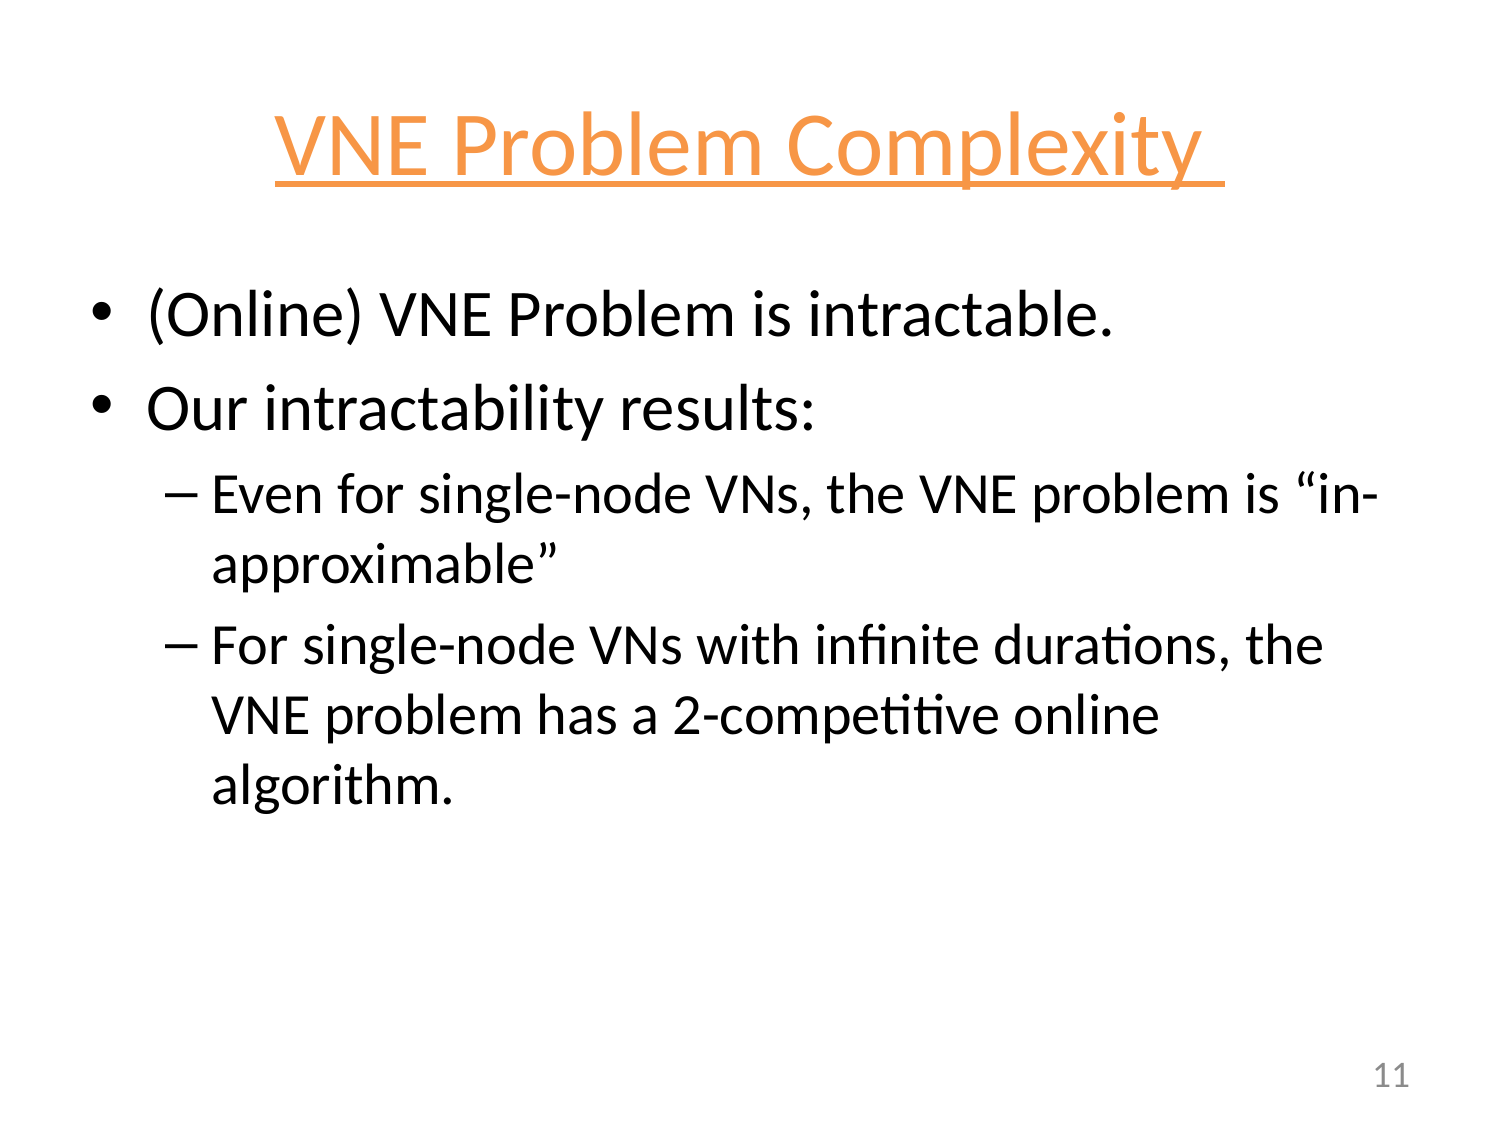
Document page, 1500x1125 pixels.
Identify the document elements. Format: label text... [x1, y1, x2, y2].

title VNE Problem Complexity [75, 45, 1425, 233]
list (Online) VNE Problem is intractable. Our intractability results: Even for single-node VNs, the VNE problem is “in-approximable” For single-node VNs with infinite durations, the VNE problem has a 2-competitive online algorithm. [75, 262, 1425, 1005]
slide_number 11 [1074, 1042, 1425, 1103]
